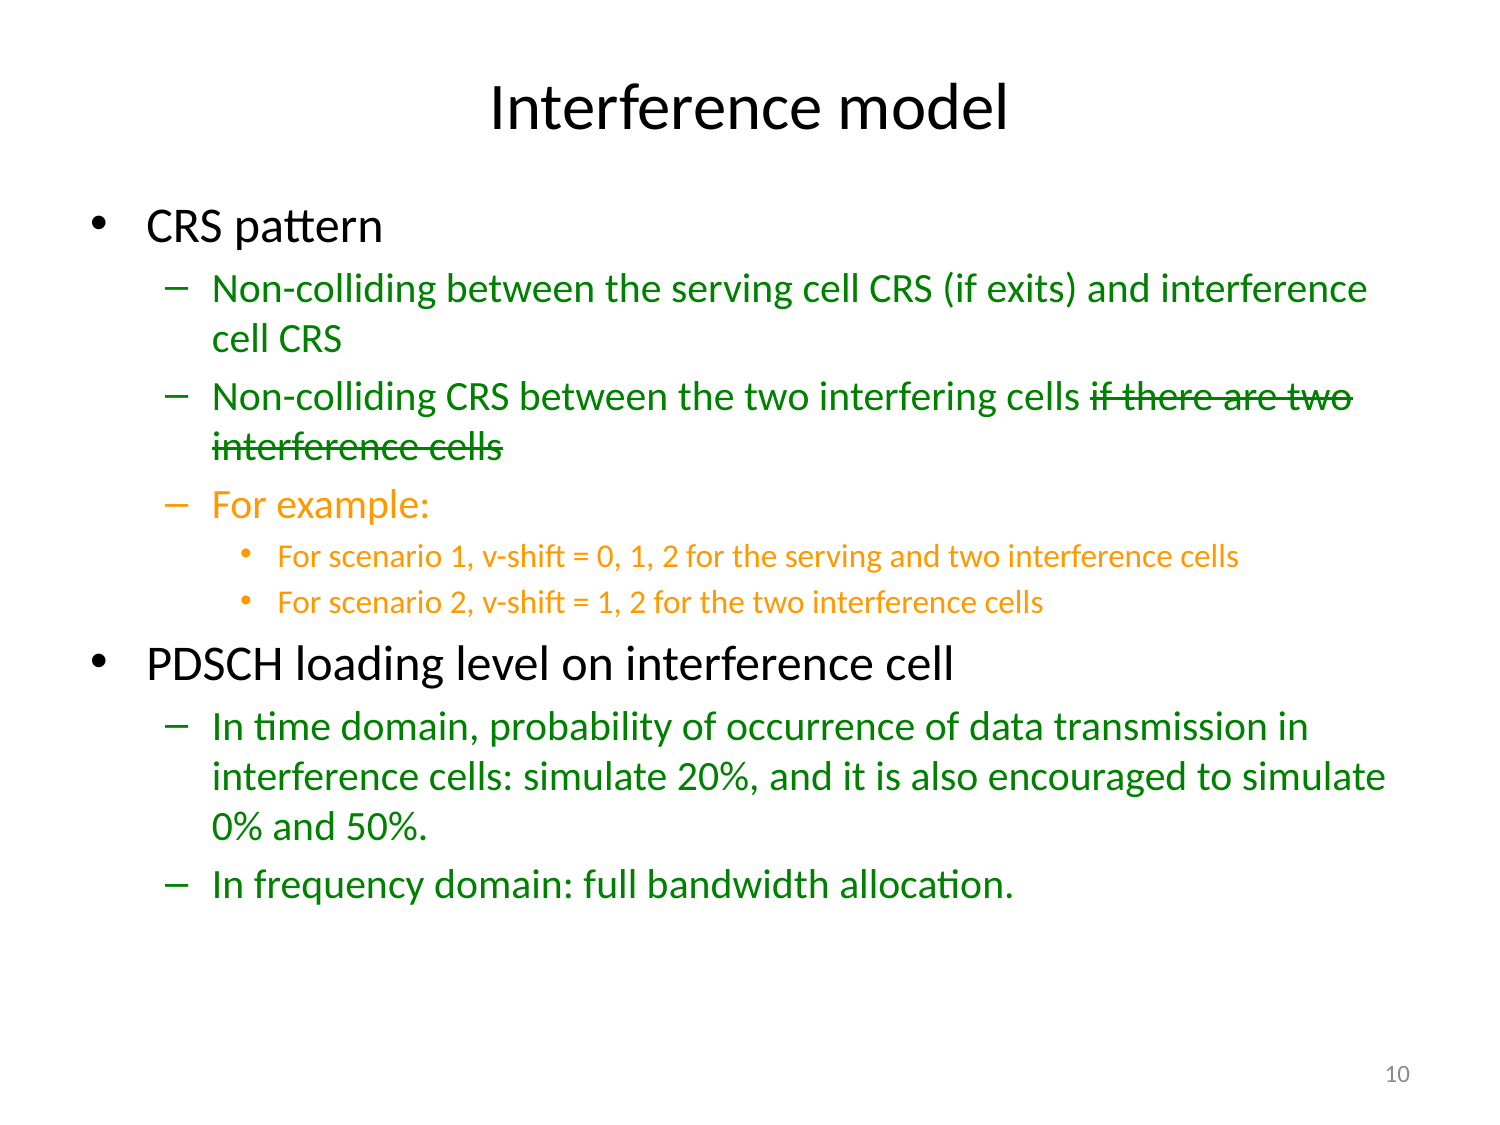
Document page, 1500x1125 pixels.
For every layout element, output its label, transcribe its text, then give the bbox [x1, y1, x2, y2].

title Interference model [75, 45, 1425, 161]
list CRS pattern Non-colliding between the serving cell CRS (if exits) and interference cell CRS Non-colliding CRS between the two interfering cells if there are two interference cells For example: For scenario 1, v-shift = 0, 1, 2 for the serving and two interference cells For scenario 2, v-shift = 1, 2 for the two interference cells PDSCH loading level on interference cell In time domain, probability of occurrence of data transmission in interference cells: simulate 20%, and it is also encouraged to simulate 0% and 50%. In frequency domain: full bandwidth allocation. [75, 184, 1425, 1005]
slide_number 10 [1074, 1042, 1425, 1103]
